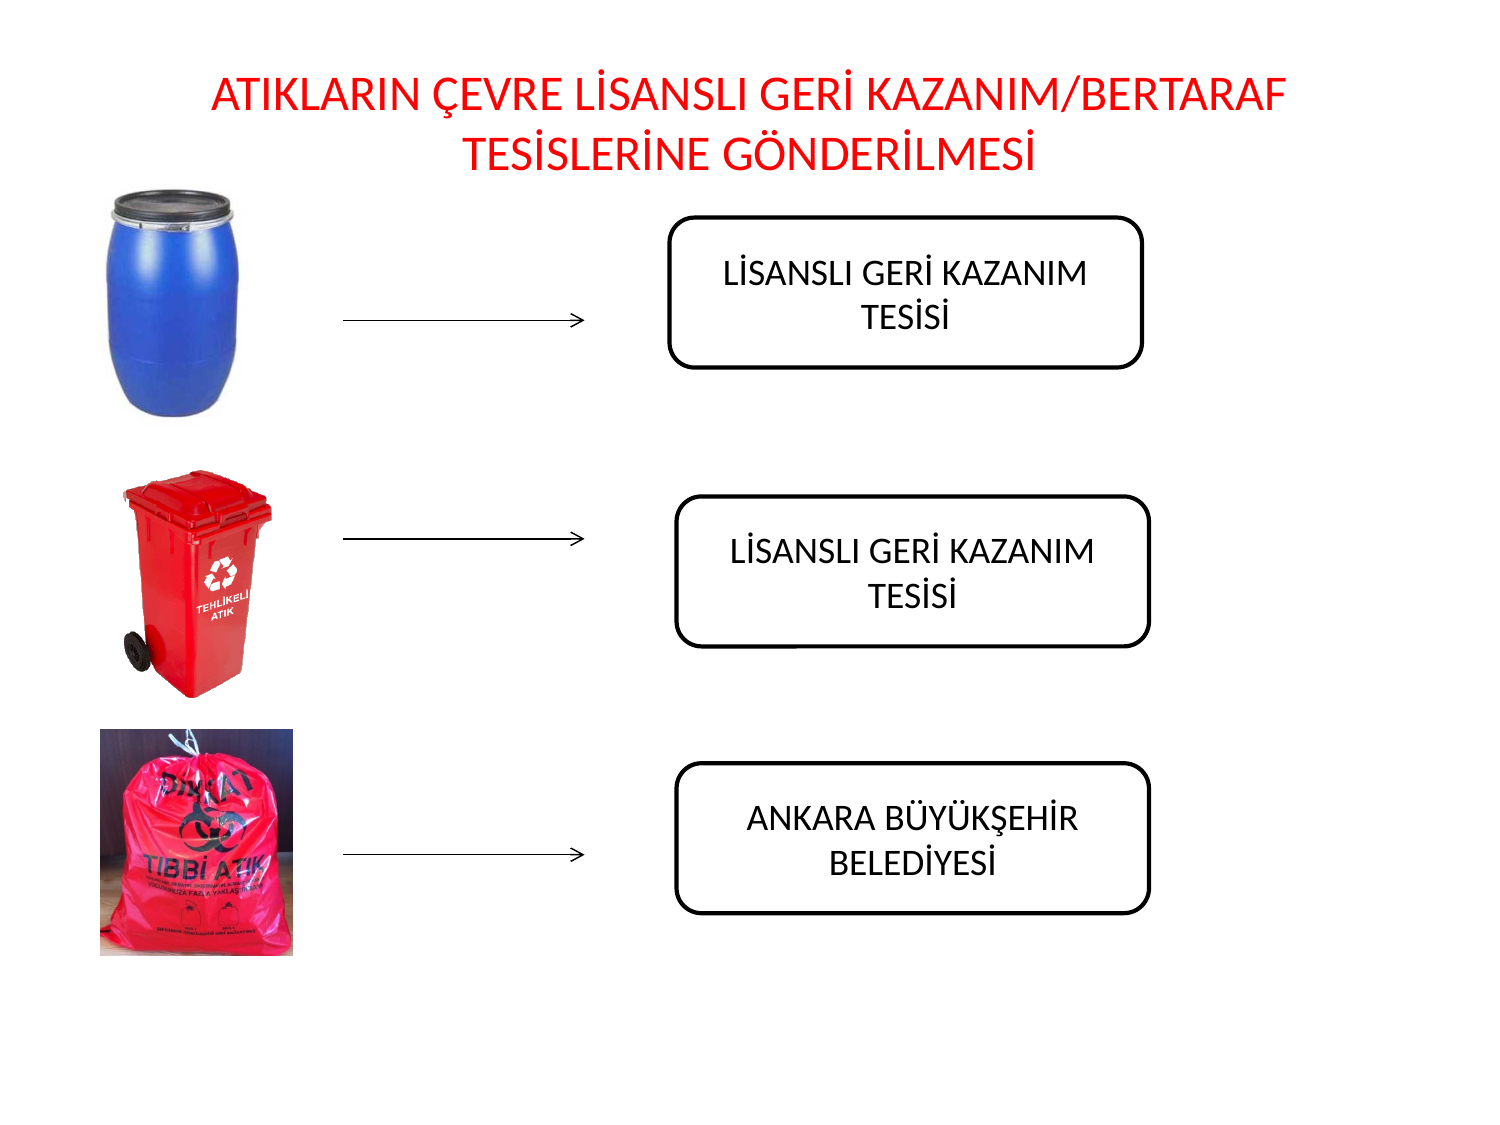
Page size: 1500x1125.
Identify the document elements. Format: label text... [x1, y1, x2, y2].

title ATIKLARIN ÇEVRE LİSANSLI GERİ KAZANIM/BERTARAF TESİSLERİNE GÖNDERİLMESİ [75, 45, 1425, 197]
text_box ANKARA BÜYÜKŞEHİR BELEDİYESİ [674, 761, 1152, 916]
text_box LİSANSLI GERİ KAZANIM TESİSİ [674, 494, 1152, 649]
text_box LİSANSLI GERİ KAZANIM TESİSİ [667, 215, 1145, 370]
picture [0, 183, 392, 957]
